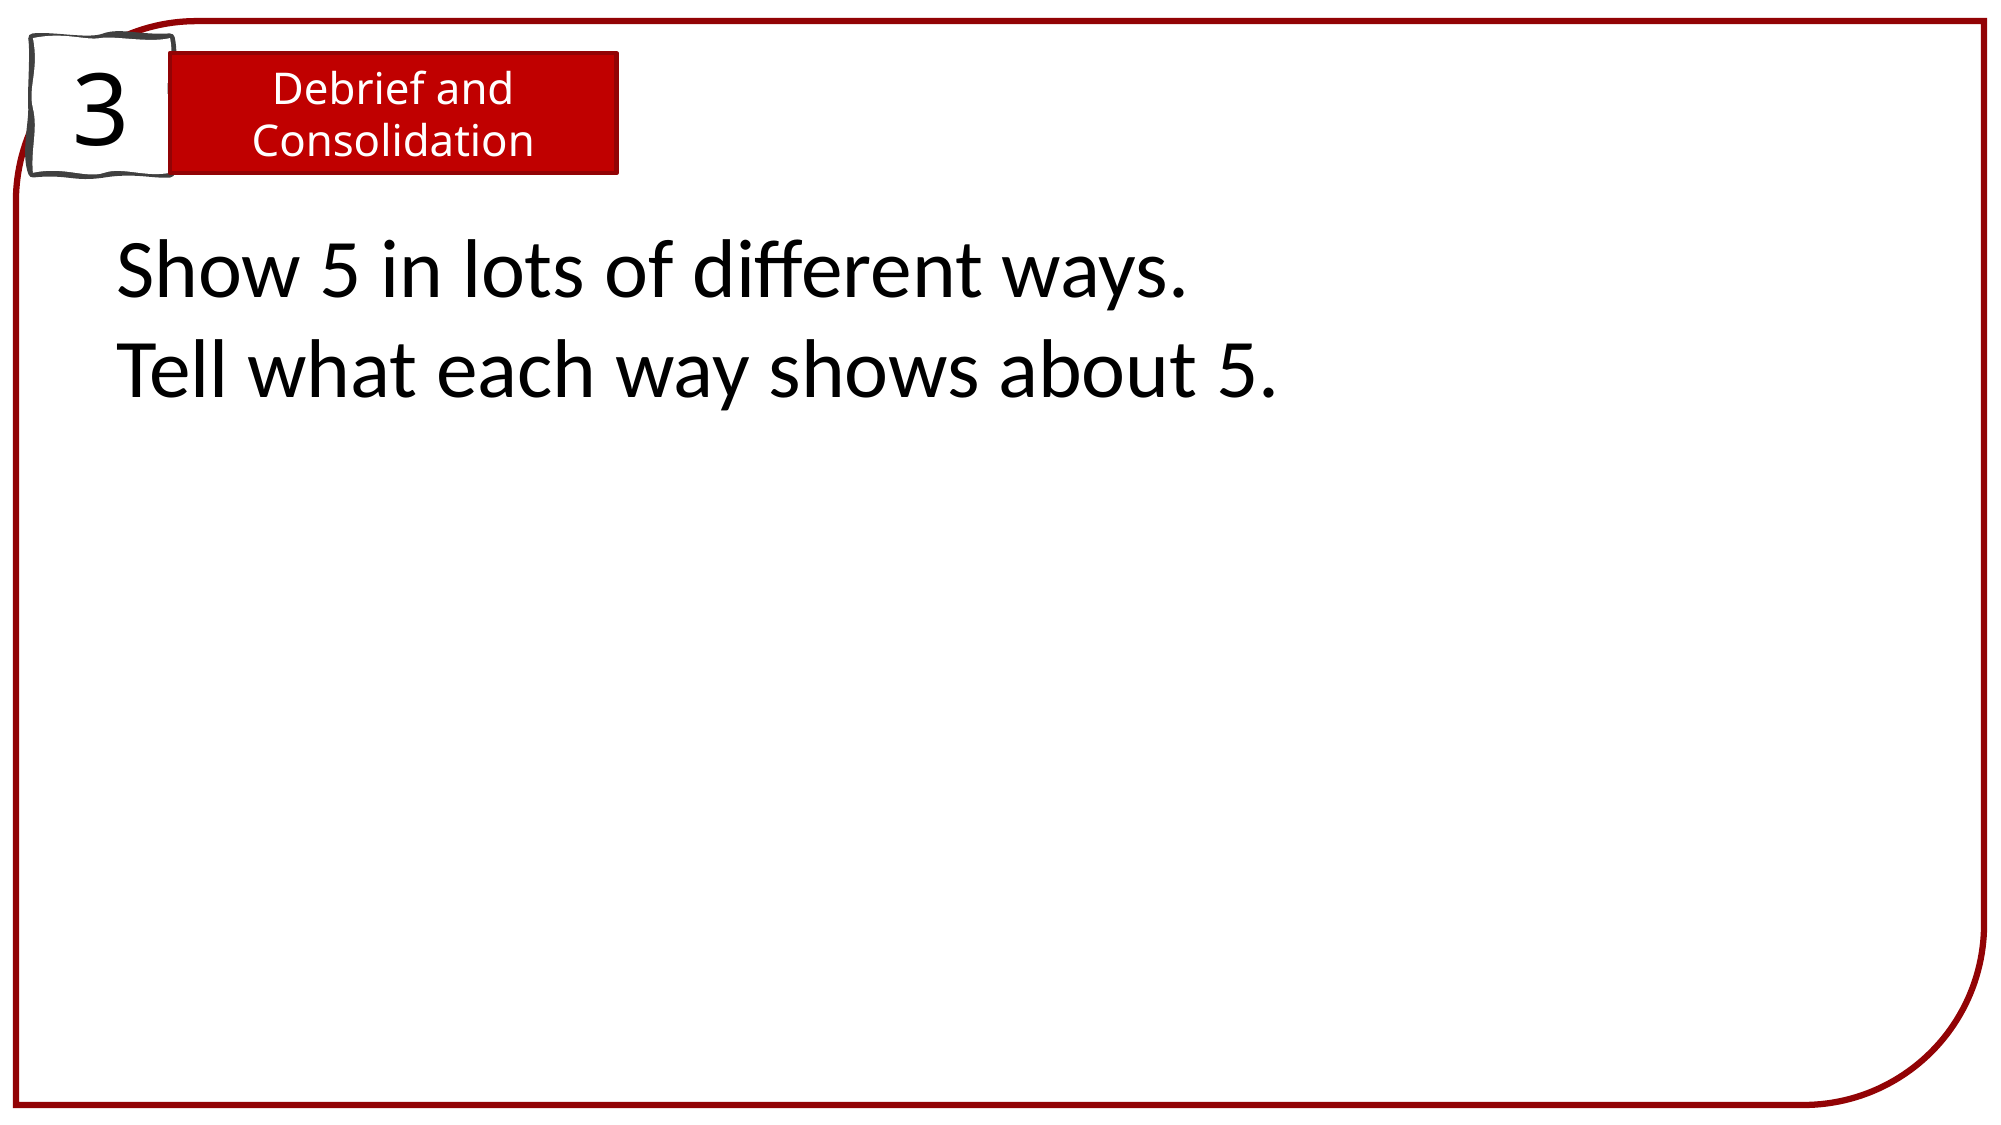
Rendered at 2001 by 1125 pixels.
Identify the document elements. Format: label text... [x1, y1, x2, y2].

text_box [14, 20, 1986, 1107]
text_box Show 5 in lots of different ways. Tell what each way shows about 5. [101, 206, 1857, 422]
text_box 3 [29, 35, 172, 175]
text_box Debrief and Consolidation [170, 53, 617, 174]
